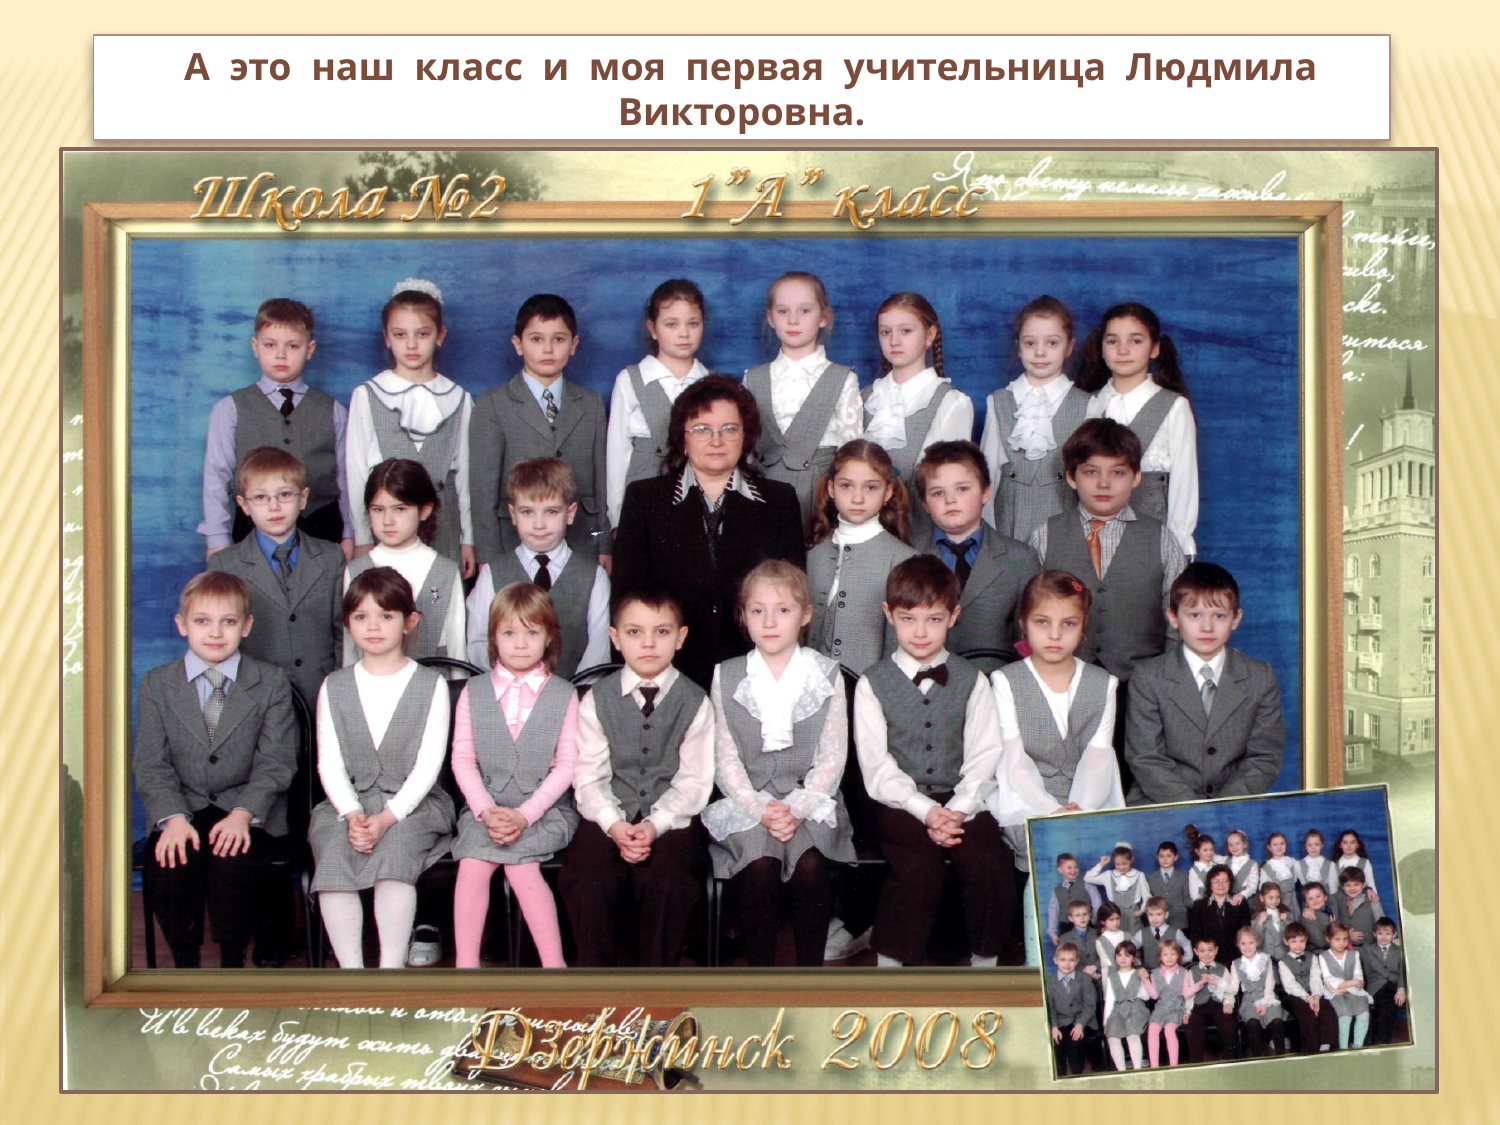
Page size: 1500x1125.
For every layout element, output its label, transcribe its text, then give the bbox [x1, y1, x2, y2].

picture [63, 151, 1436, 1091]
text_box А это наш класс и моя первая учительница Людмила Викторовна. [93, 34, 1391, 141]
